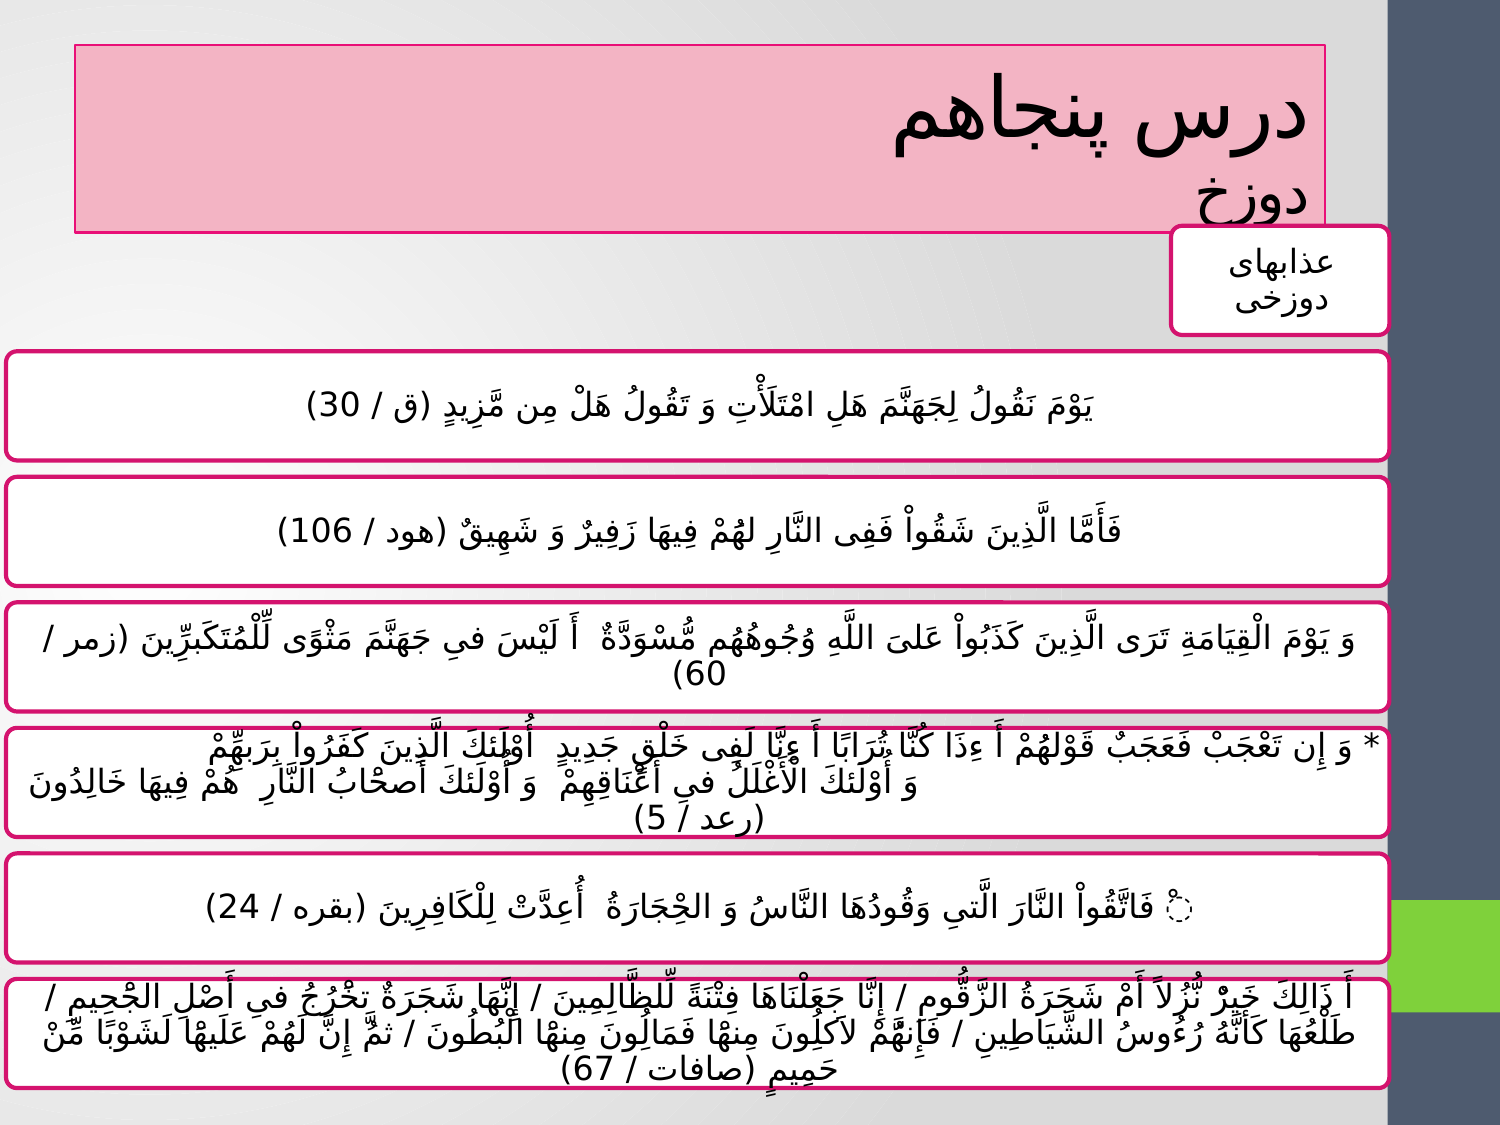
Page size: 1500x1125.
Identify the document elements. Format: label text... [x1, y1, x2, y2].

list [5, 207, 1391, 1107]
title درس پنجاهم دوزخ [74, 44, 1326, 200]
